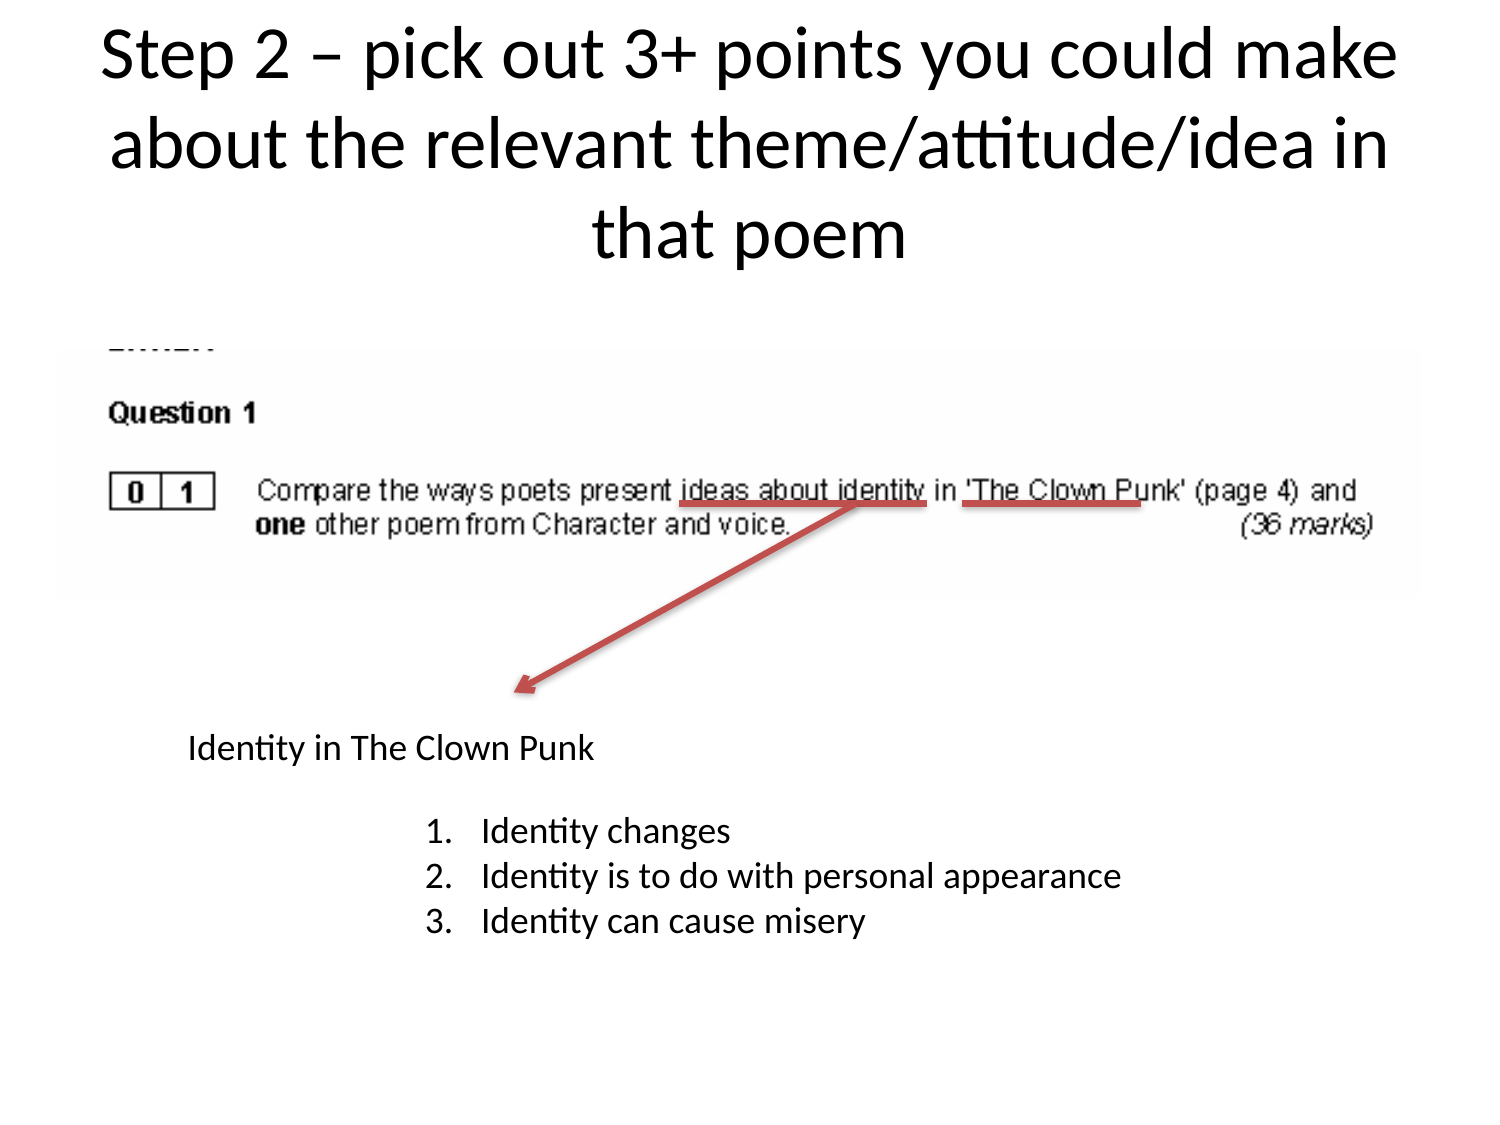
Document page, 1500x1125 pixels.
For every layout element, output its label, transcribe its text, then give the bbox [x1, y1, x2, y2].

picture [57, 349, 1422, 599]
text_box Identity in The Clown Punk [172, 715, 610, 776]
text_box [513, 503, 857, 693]
text_box Identity changes Identity is to do with personal appearance Identity can cause misery [409, 798, 1138, 949]
title Step 2 – pick out 3+ points you could make about the relevant theme/attitude/idea in that poem [75, 45, 1425, 233]
